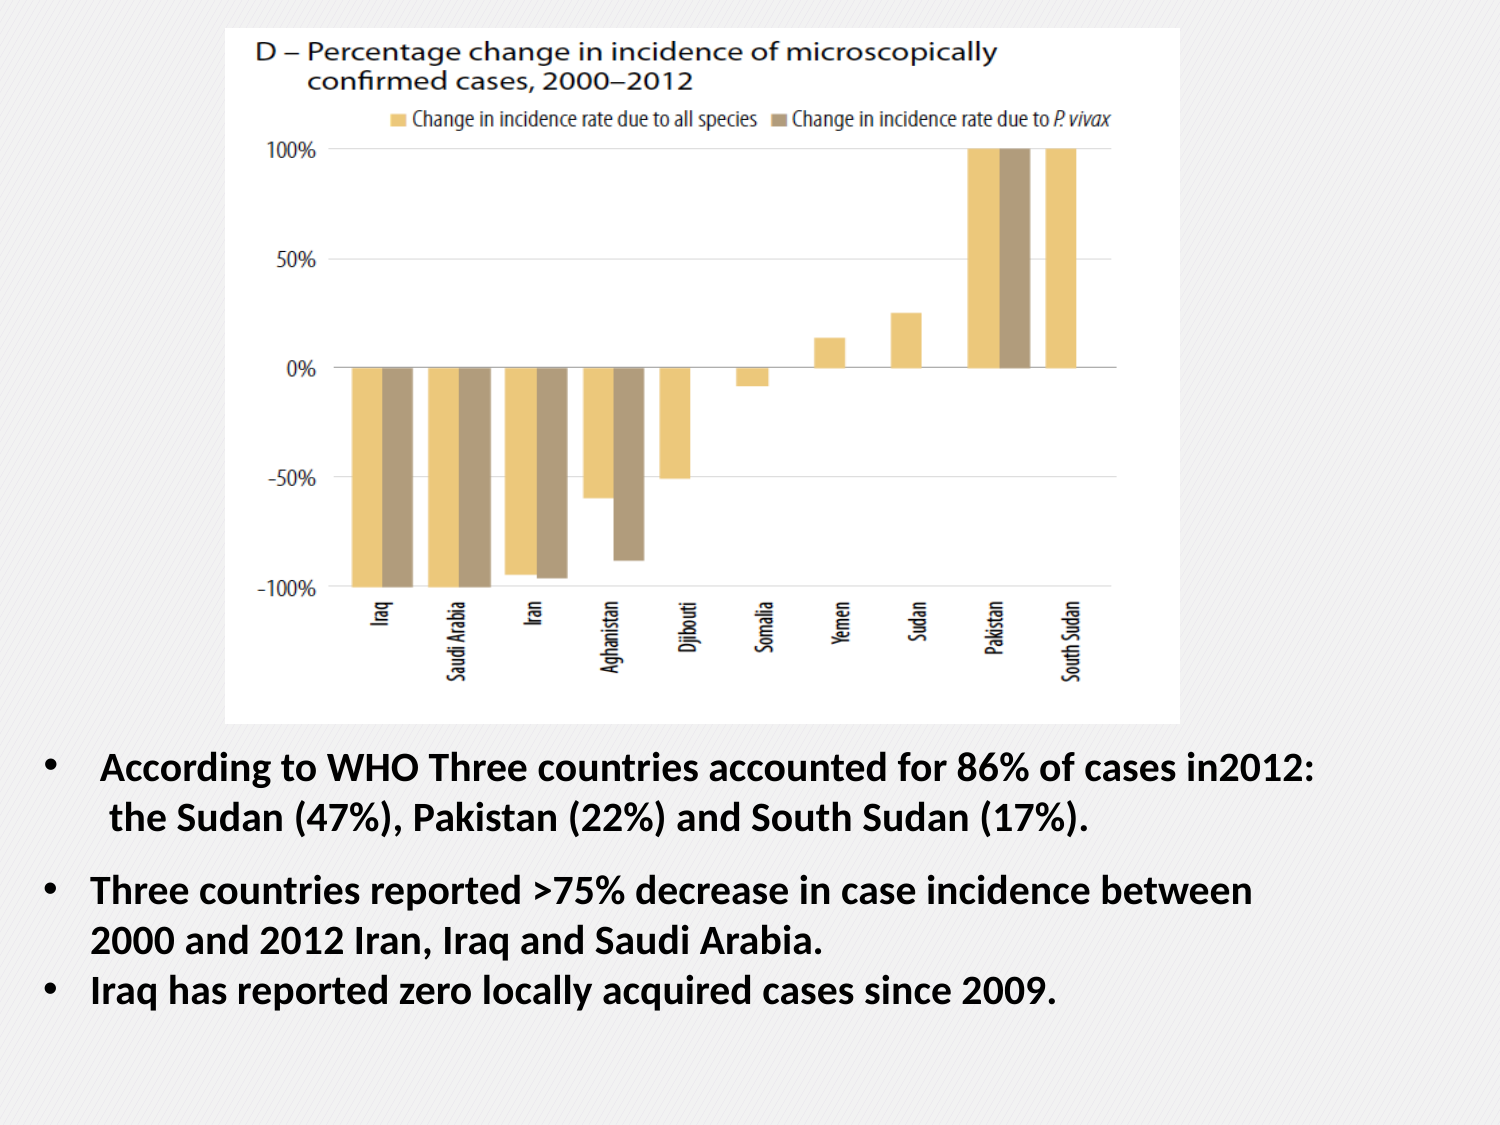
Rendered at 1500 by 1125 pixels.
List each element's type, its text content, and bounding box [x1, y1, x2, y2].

text_box Three countries reported >75% decrease in case incidence between 2000 and 2012 Iran, Iraq and Saudi Arabia. Iraq has reported zero locally acquired cases since 2009. [28, 855, 1302, 1021]
title According to WHO Three countries accounted for 86% of cases in2012: the Sudan (47%), Pakistan (22%) and South Sudan (17%). [28, 747, 1467, 932]
picture [224, 28, 1180, 724]
